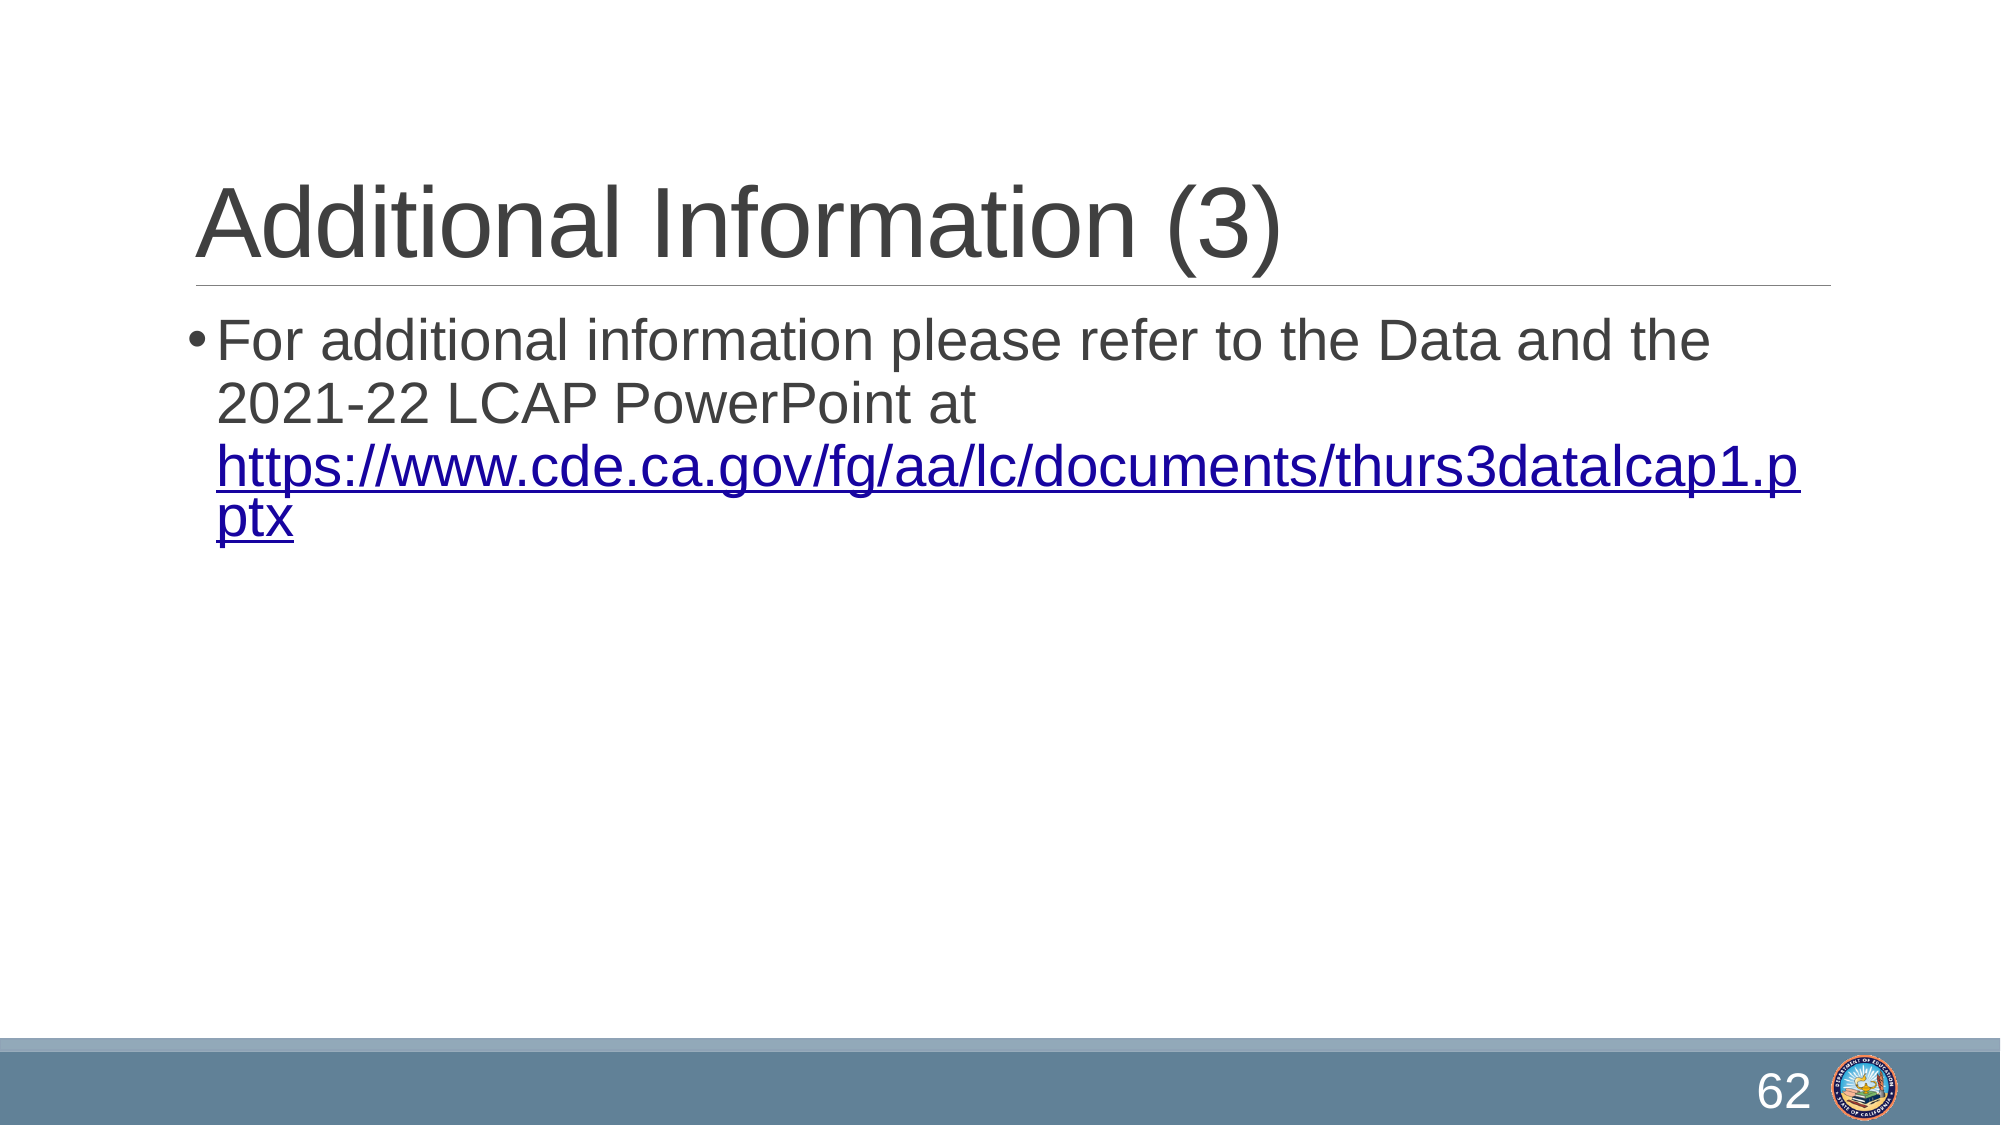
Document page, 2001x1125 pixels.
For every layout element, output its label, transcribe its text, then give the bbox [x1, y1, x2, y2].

title Additional Information (3) [180, 47, 1830, 285]
slide_number 62 [1611, 1059, 1827, 1119]
list For additional information please refer to the Data and the 2021-22 LCAP PowerPoint at https://www.cde.ca.gov/fg/aa/lc/documents/thurs3datalcap1.pptx [180, 302, 1830, 1018]
picture [1831, 1055, 1899, 1122]
